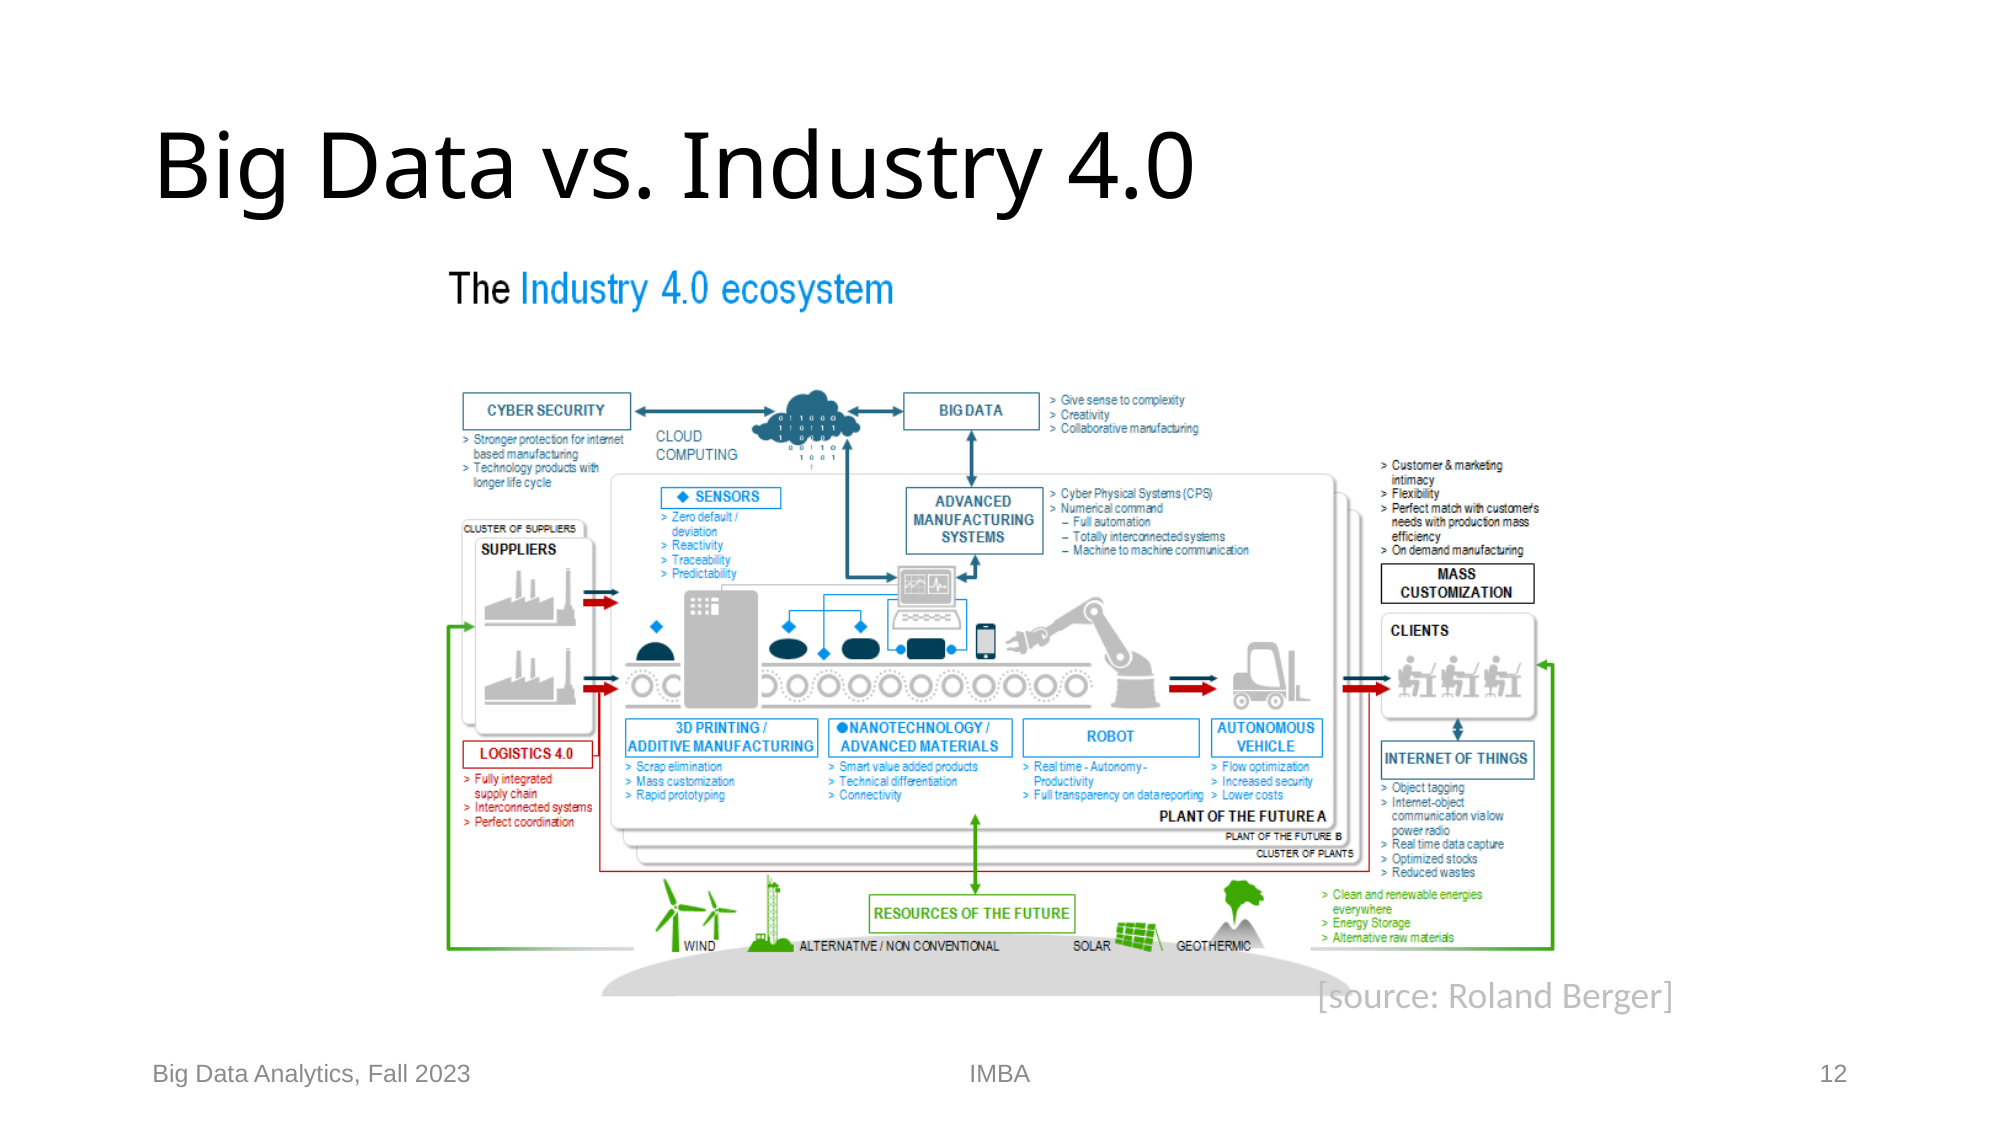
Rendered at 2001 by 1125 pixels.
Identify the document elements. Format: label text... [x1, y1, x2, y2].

text_box [source: Roland Berger] [1302, 963, 1690, 1024]
title Big Data vs. Industry 4.0 [137, 59, 1863, 278]
slide_number Big Data Analytics, Fall 2023 [137, 1042, 588, 1103]
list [411, 262, 1589, 1005]
slide_number 12 [1412, 1042, 1863, 1103]
footer IMBA [662, 1042, 1338, 1103]
